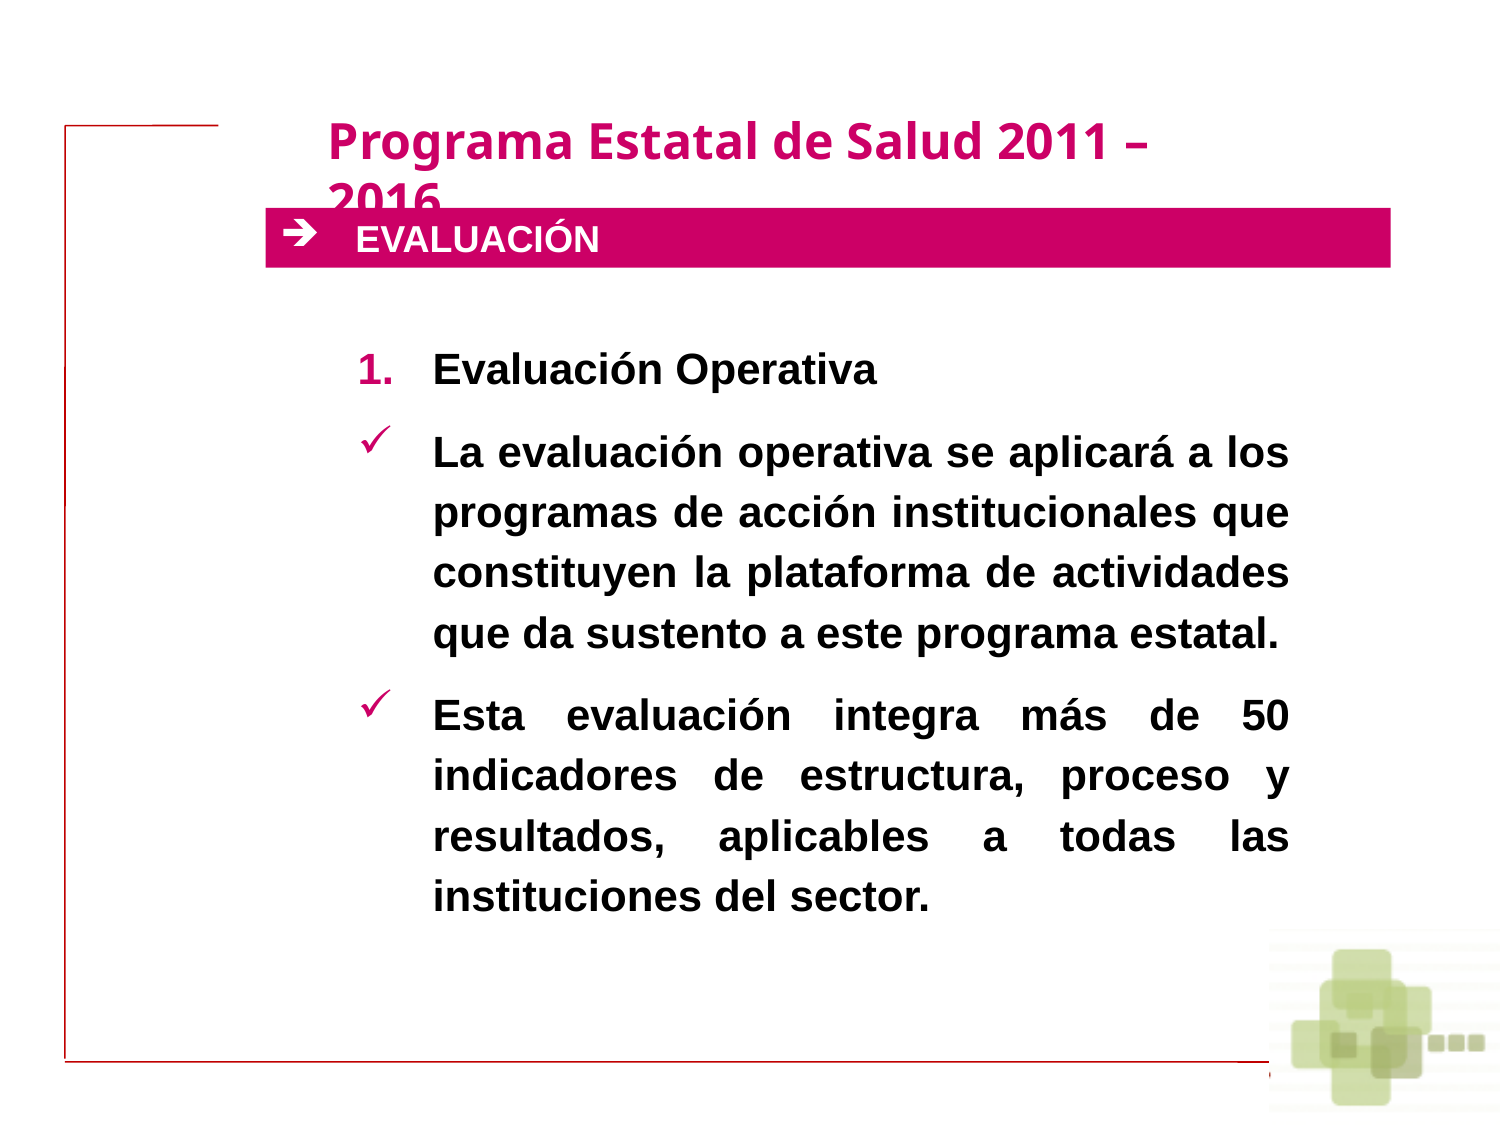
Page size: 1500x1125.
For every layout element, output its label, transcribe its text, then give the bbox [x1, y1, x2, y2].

picture [1269, 929, 1500, 1125]
text_box Programa Estatal de Salud 2011 – 2016 [312, 101, 1288, 207]
text_box EVALUACIÓN [265, 207, 1391, 268]
text_box Evaluación Operativa La evaluación operativa se aplicará a los programas de acción institucionales que constituyen la plataforma de actividades que da sustento a este programa estatal. Esta evaluación integra más de 50 indicadores de estructura, proceso y resultados, aplicables a todas las instituciones del sector. [342, 325, 1306, 928]
